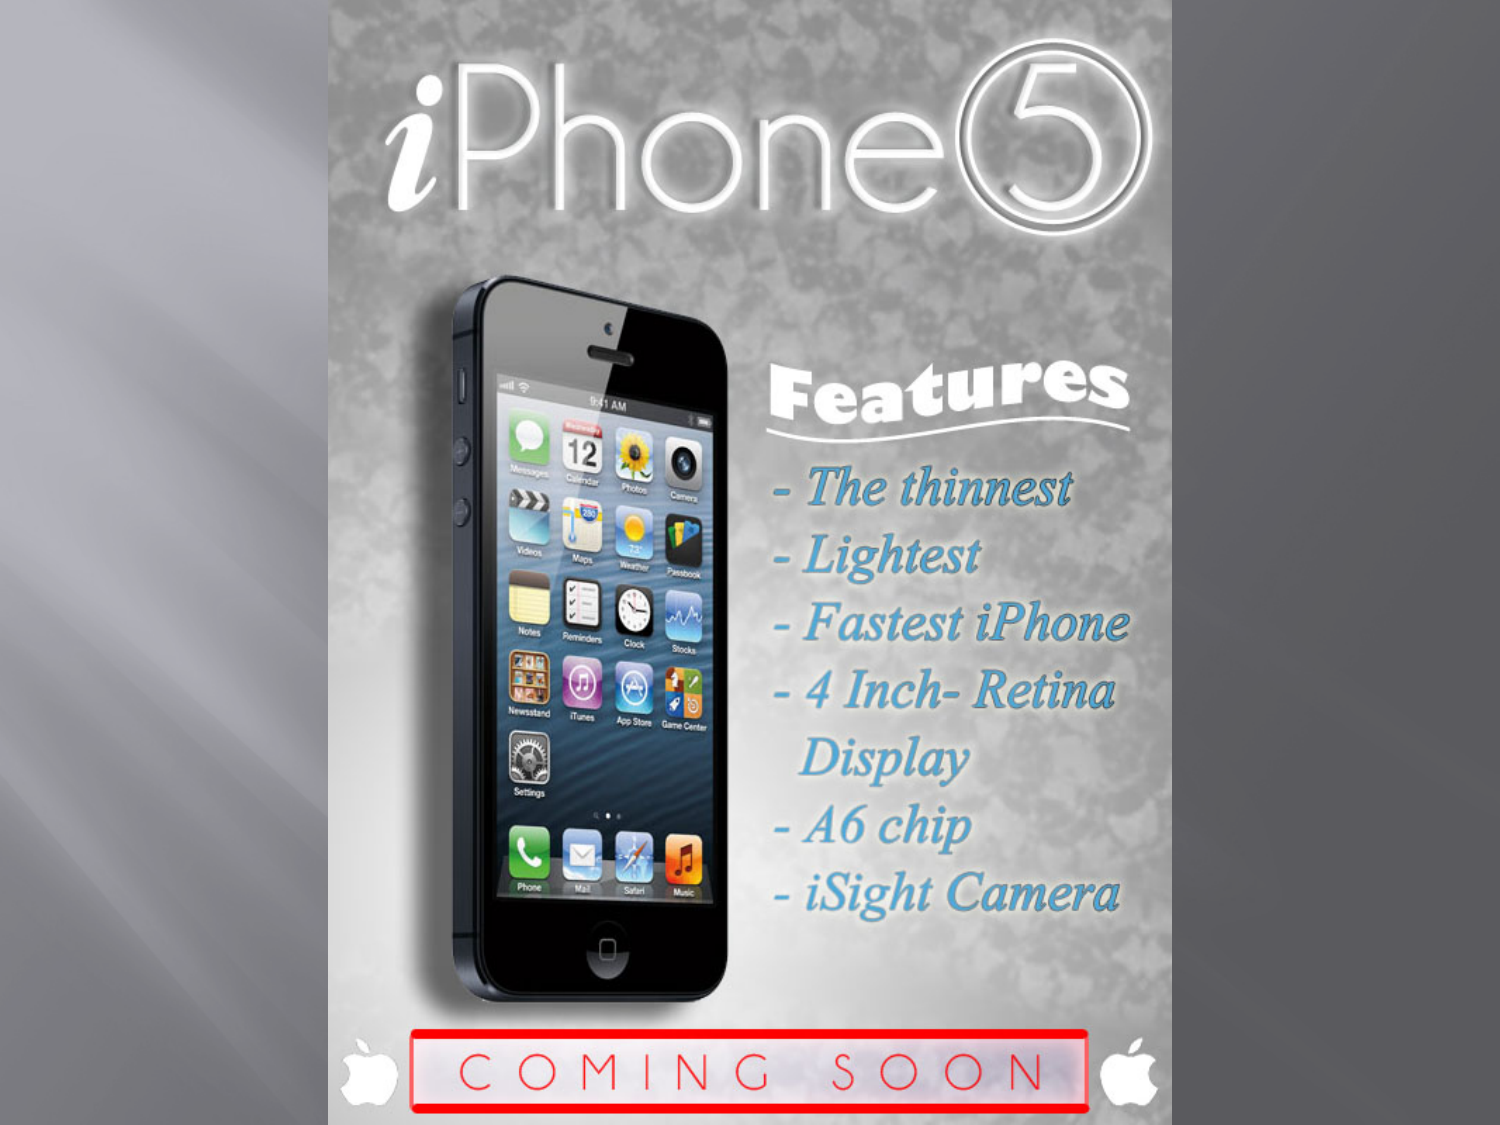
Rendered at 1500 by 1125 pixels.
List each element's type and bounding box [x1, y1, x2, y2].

picture [327, 0, 1173, 1125]
